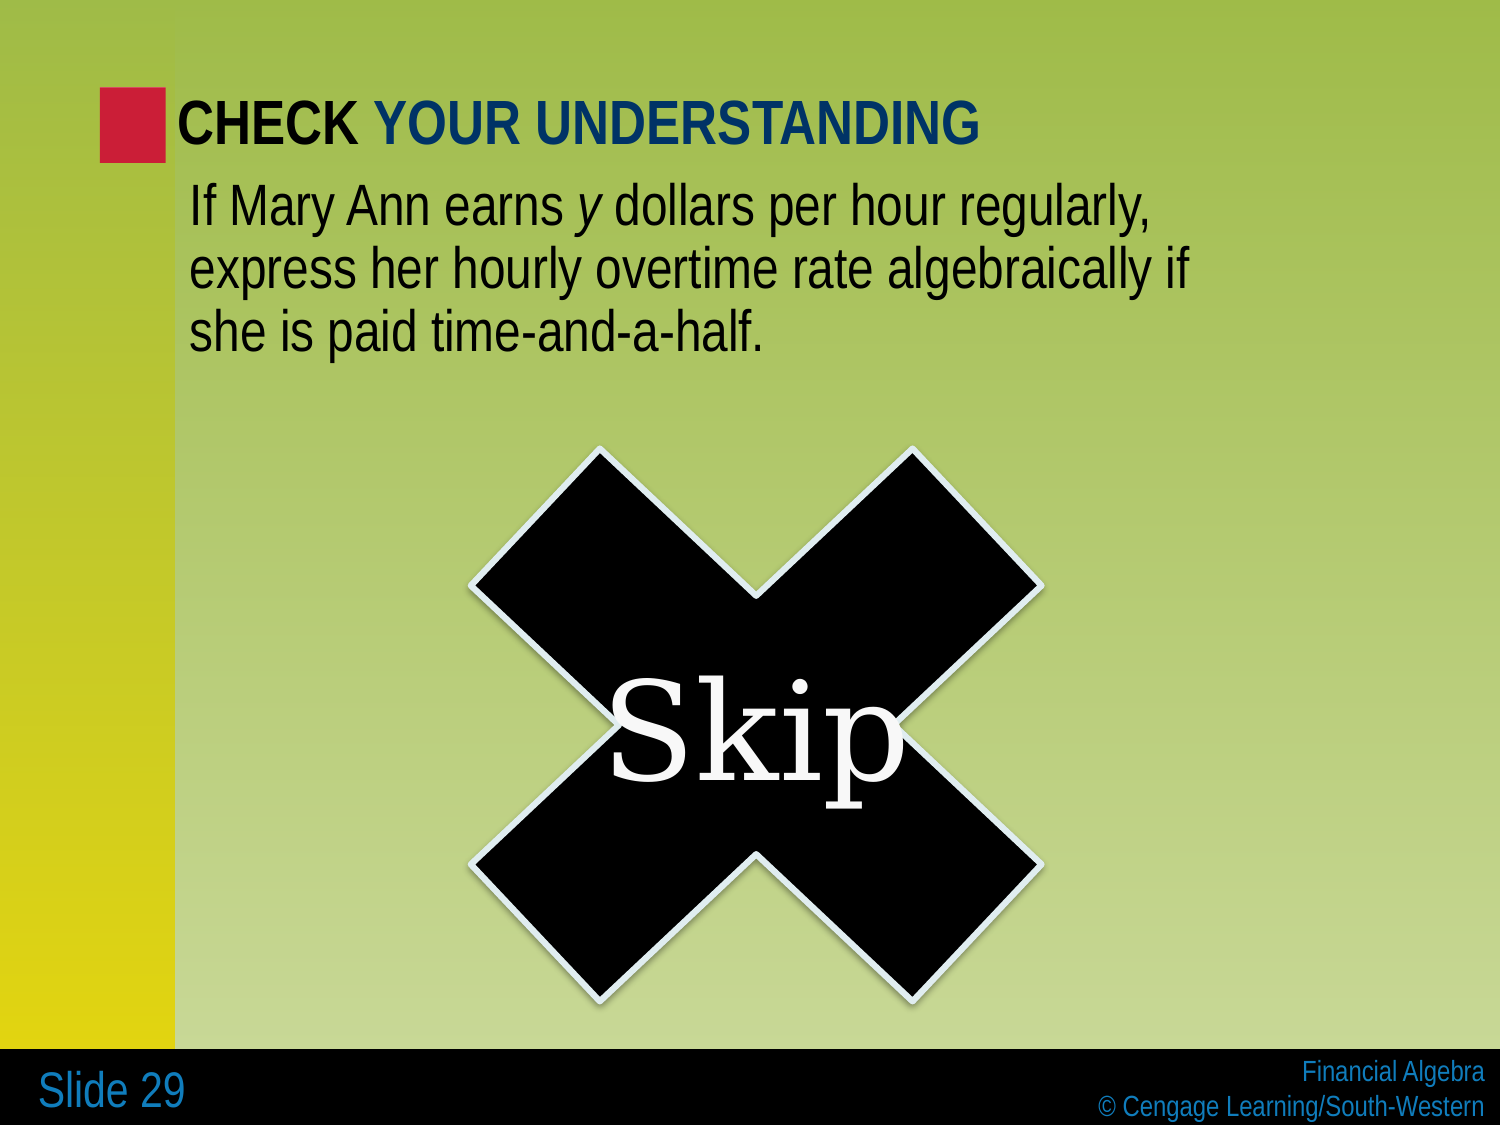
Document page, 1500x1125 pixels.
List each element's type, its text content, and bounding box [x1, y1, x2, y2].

text_box CHECK YOUR UNDERSTANDING [87, 75, 1400, 188]
picture [99, 87, 166, 163]
text_box Skip [467, 445, 1045, 1005]
slide_number Slide 29 [0, 1050, 330, 1125]
list If Mary Ann earns y dollars per hour regularly, express her hourly overtime rate algebraically if she is paid time-and-a-half. [174, 188, 1288, 788]
